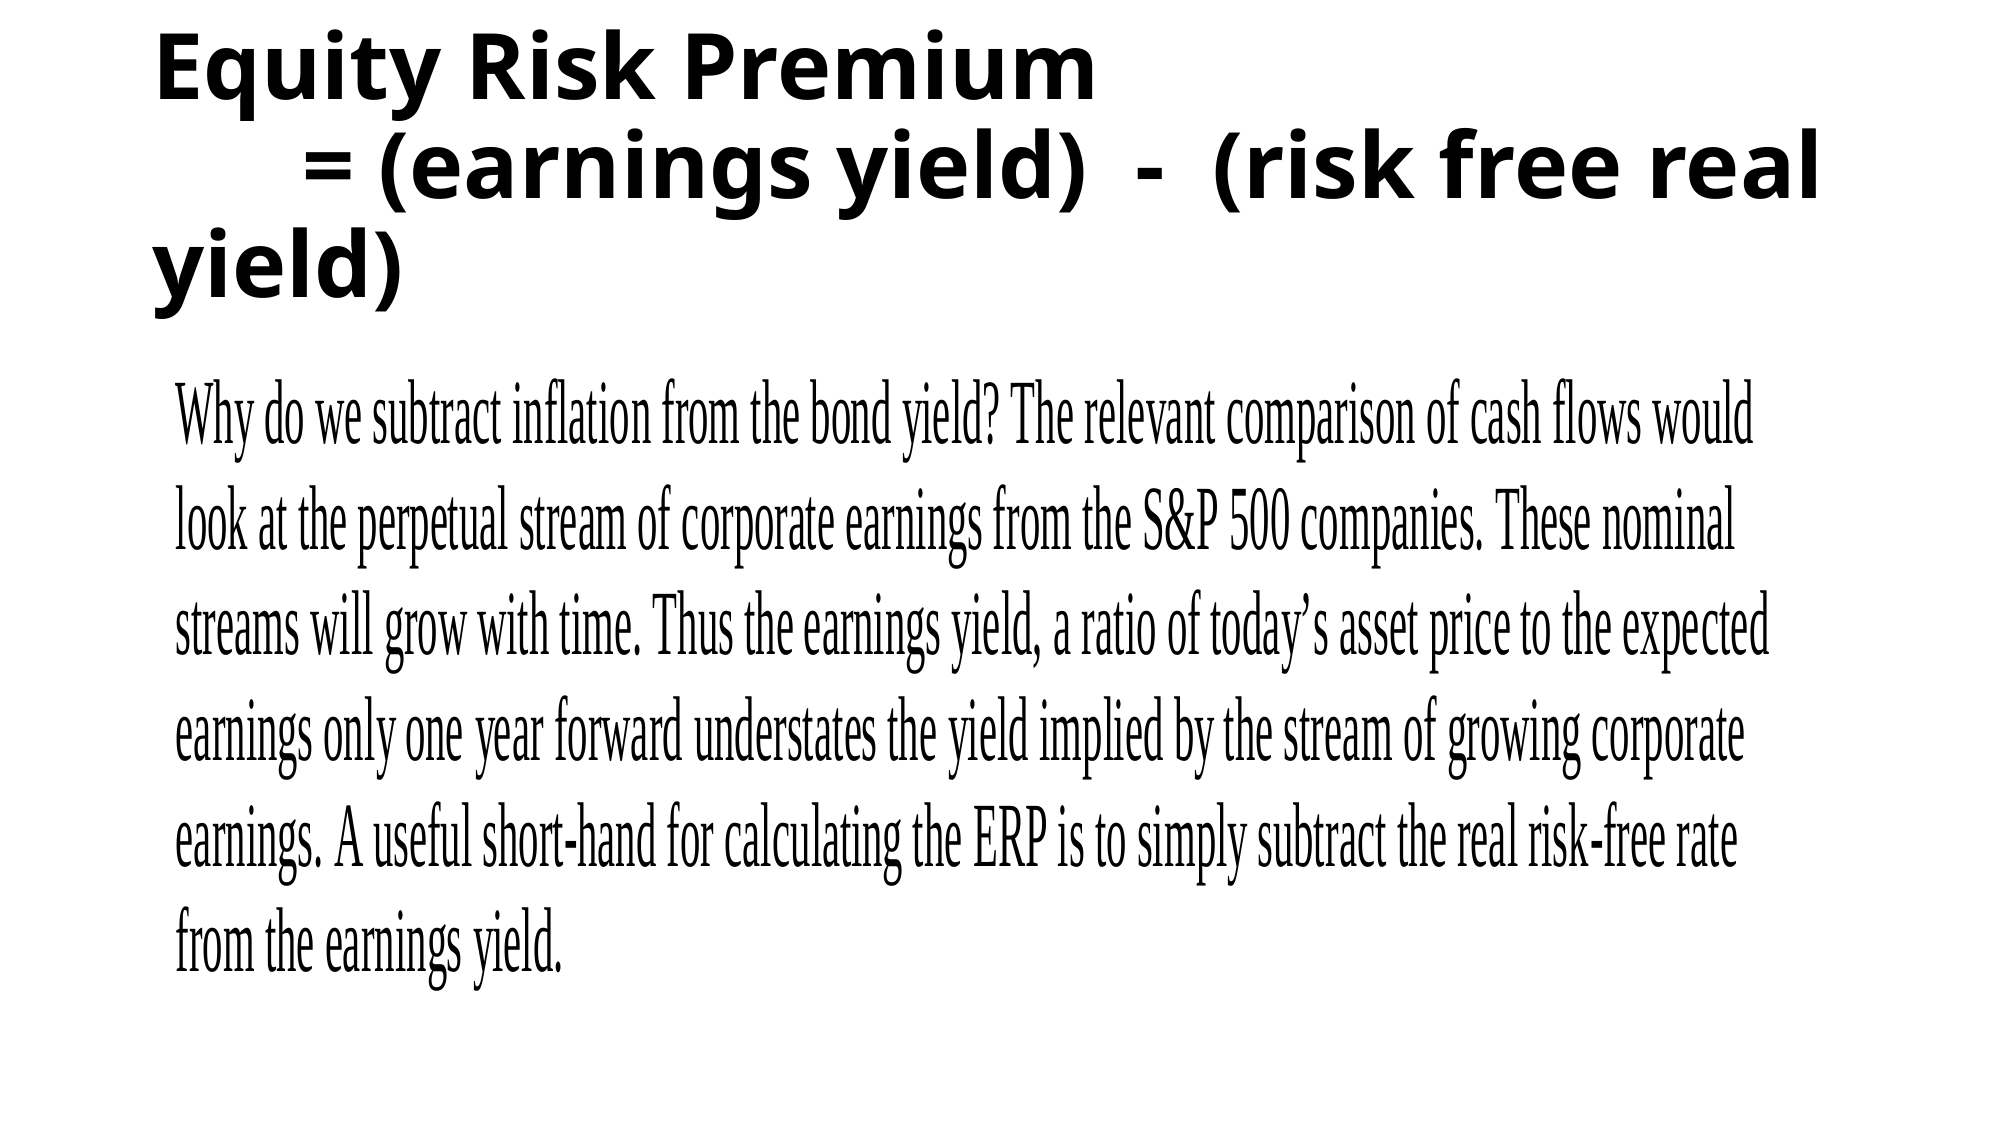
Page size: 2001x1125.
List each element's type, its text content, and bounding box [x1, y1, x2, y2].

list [175, 359, 1813, 995]
title Equity Risk Premium = (earnings yield) - (risk free real yield) [137, 59, 1863, 278]
